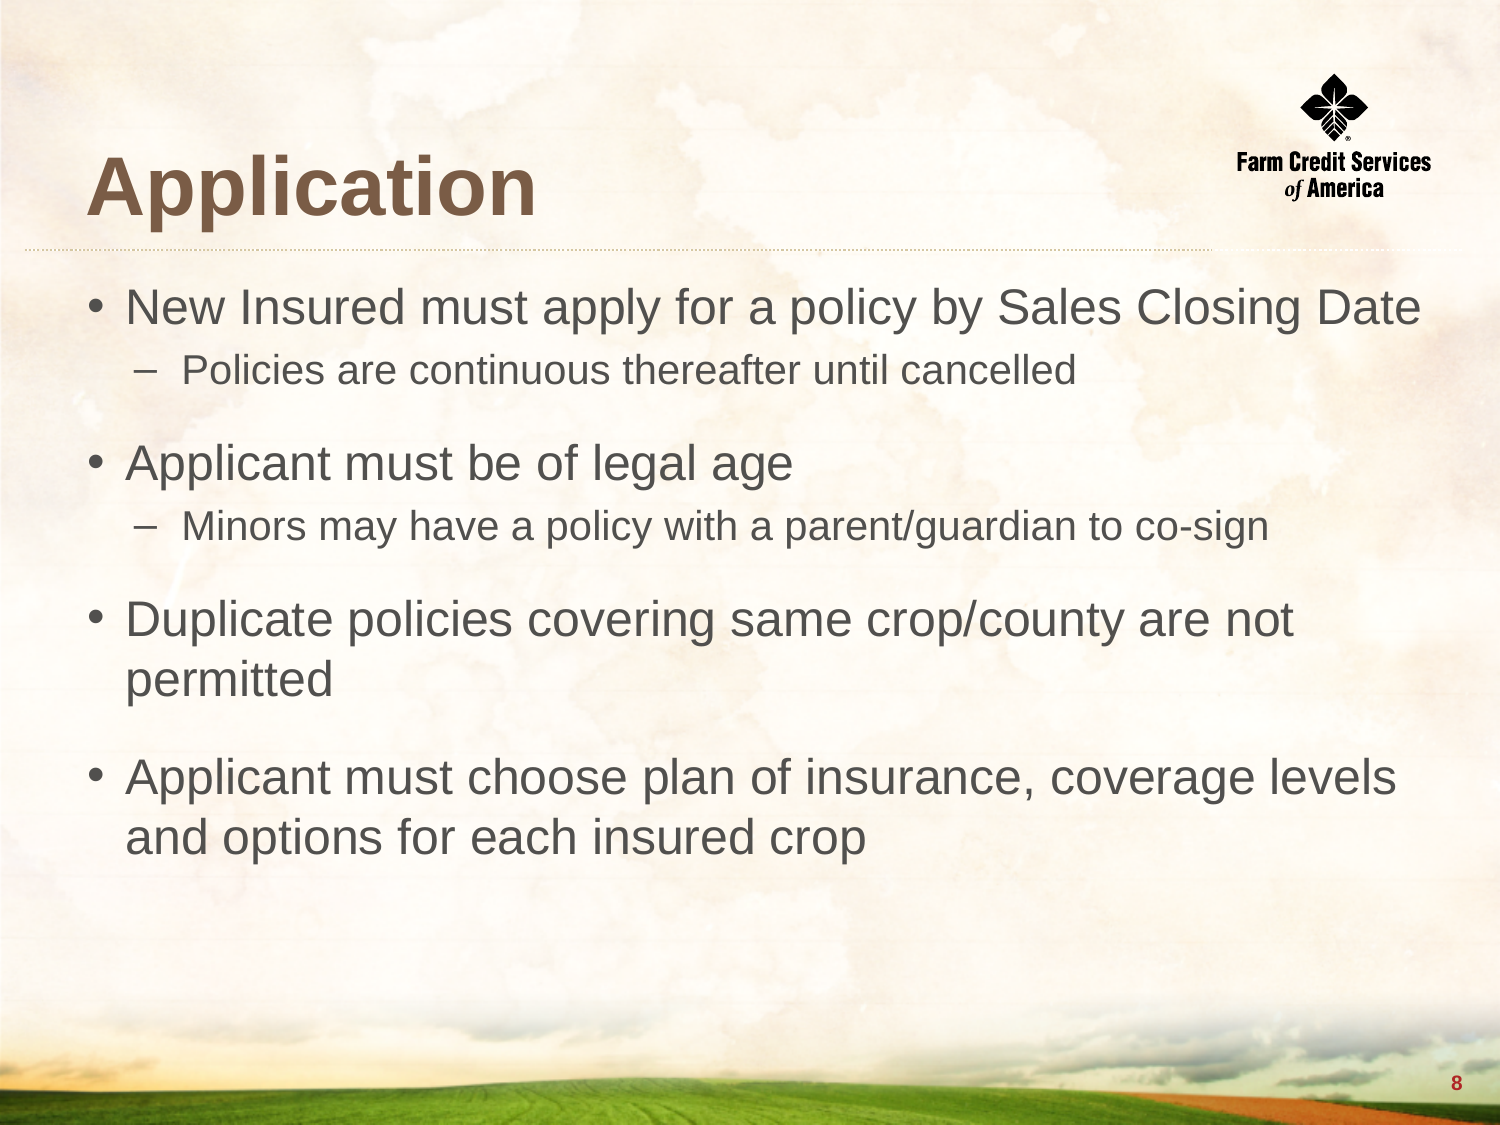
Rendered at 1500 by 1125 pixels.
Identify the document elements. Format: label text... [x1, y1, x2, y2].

list New Insured must apply for a policy by Sales Closing Date Policies are continuous thereafter until cancelled Applicant must be of legal age Minors may have a policy with a parent/guardian to co-sign Duplicate policies covering same crop/county are not permitted Applicant must choose plan of insurance, coverage levels and options for each insured crop [87, 275, 1445, 1001]
title Application [62, 24, 1250, 233]
slide_number 7 [1374, 1062, 1463, 1096]
picture [0, 0, 1500, 1125]
